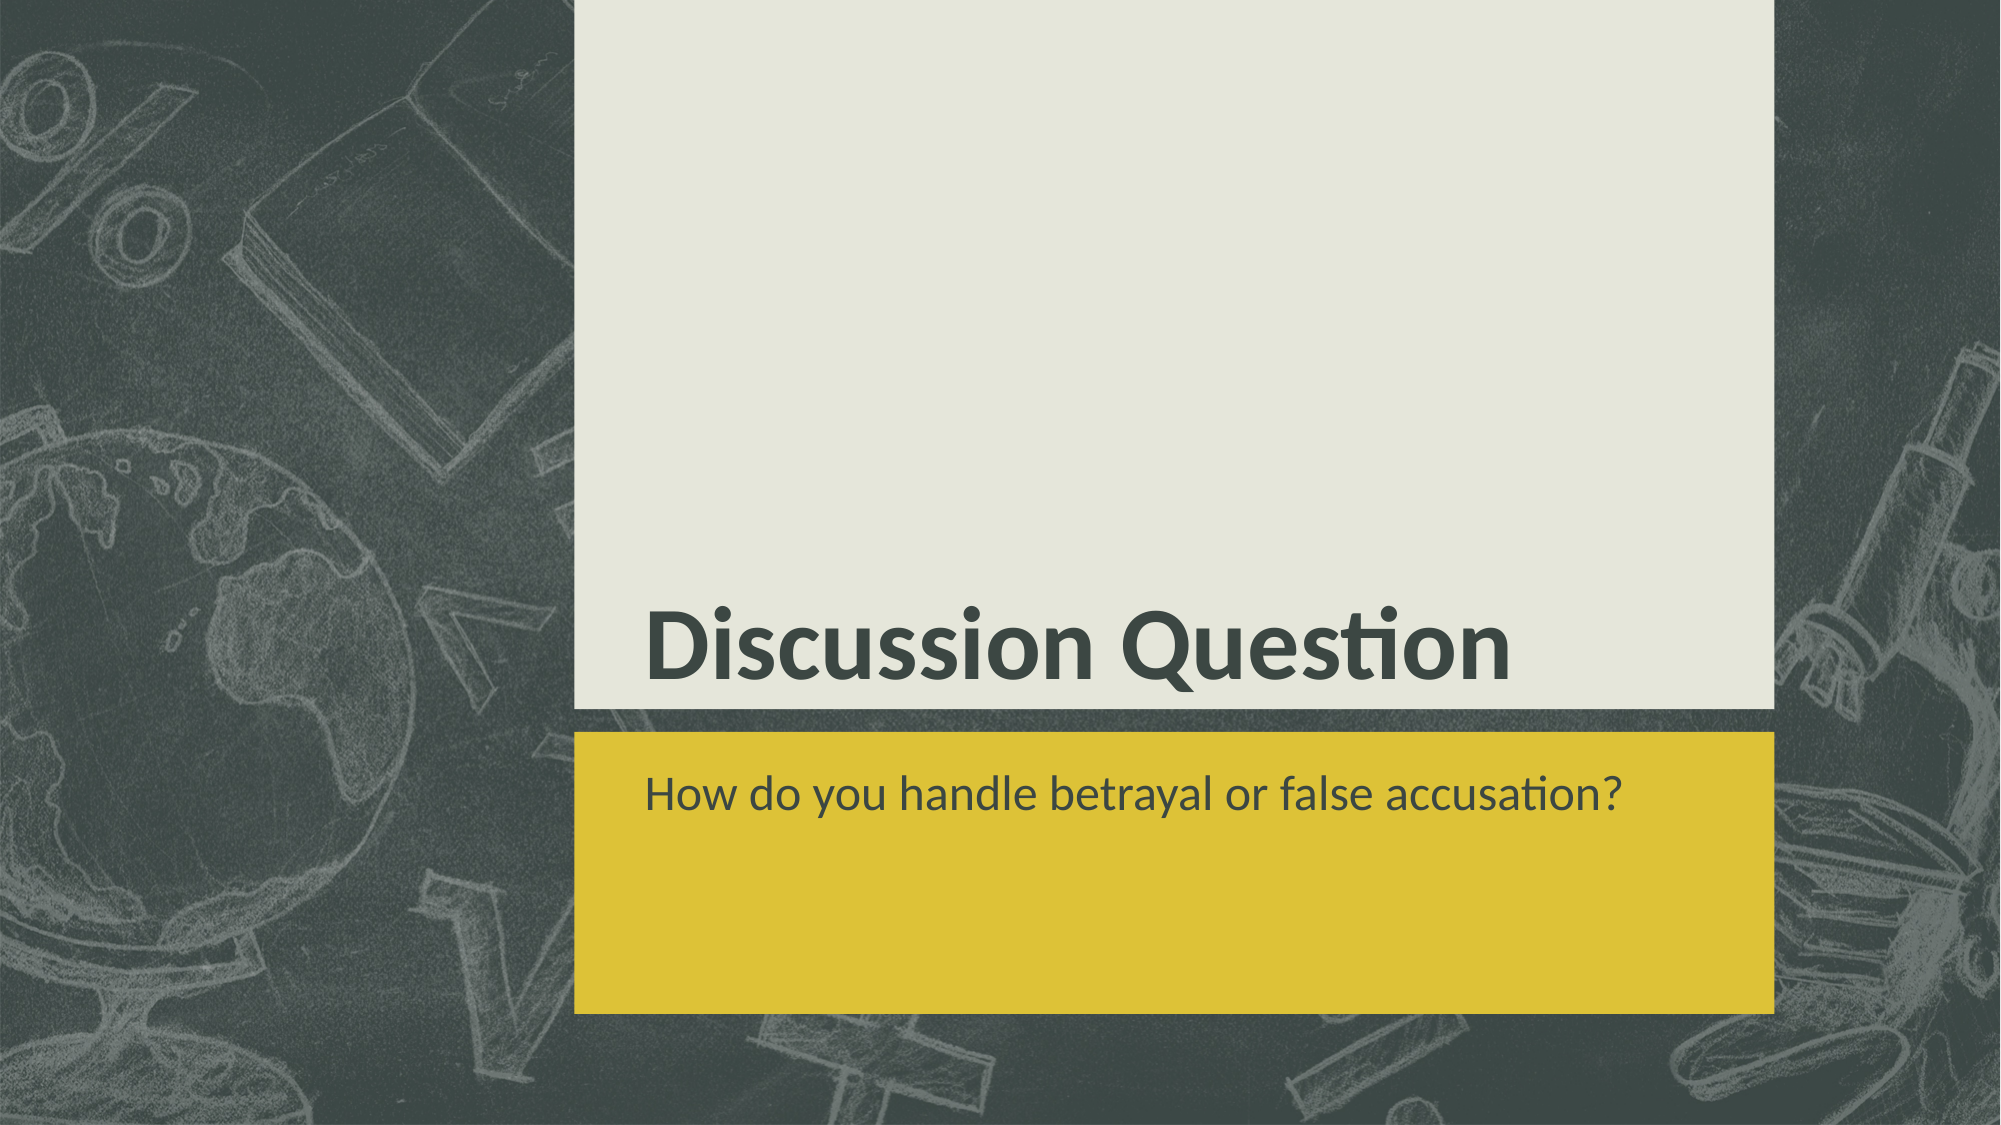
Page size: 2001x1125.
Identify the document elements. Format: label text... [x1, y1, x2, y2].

title Discussion Question [629, 108, 1712, 710]
list How do you handle betrayal or false accusation? [629, 752, 1712, 999]
picture [0, 0, 2001, 1125]
